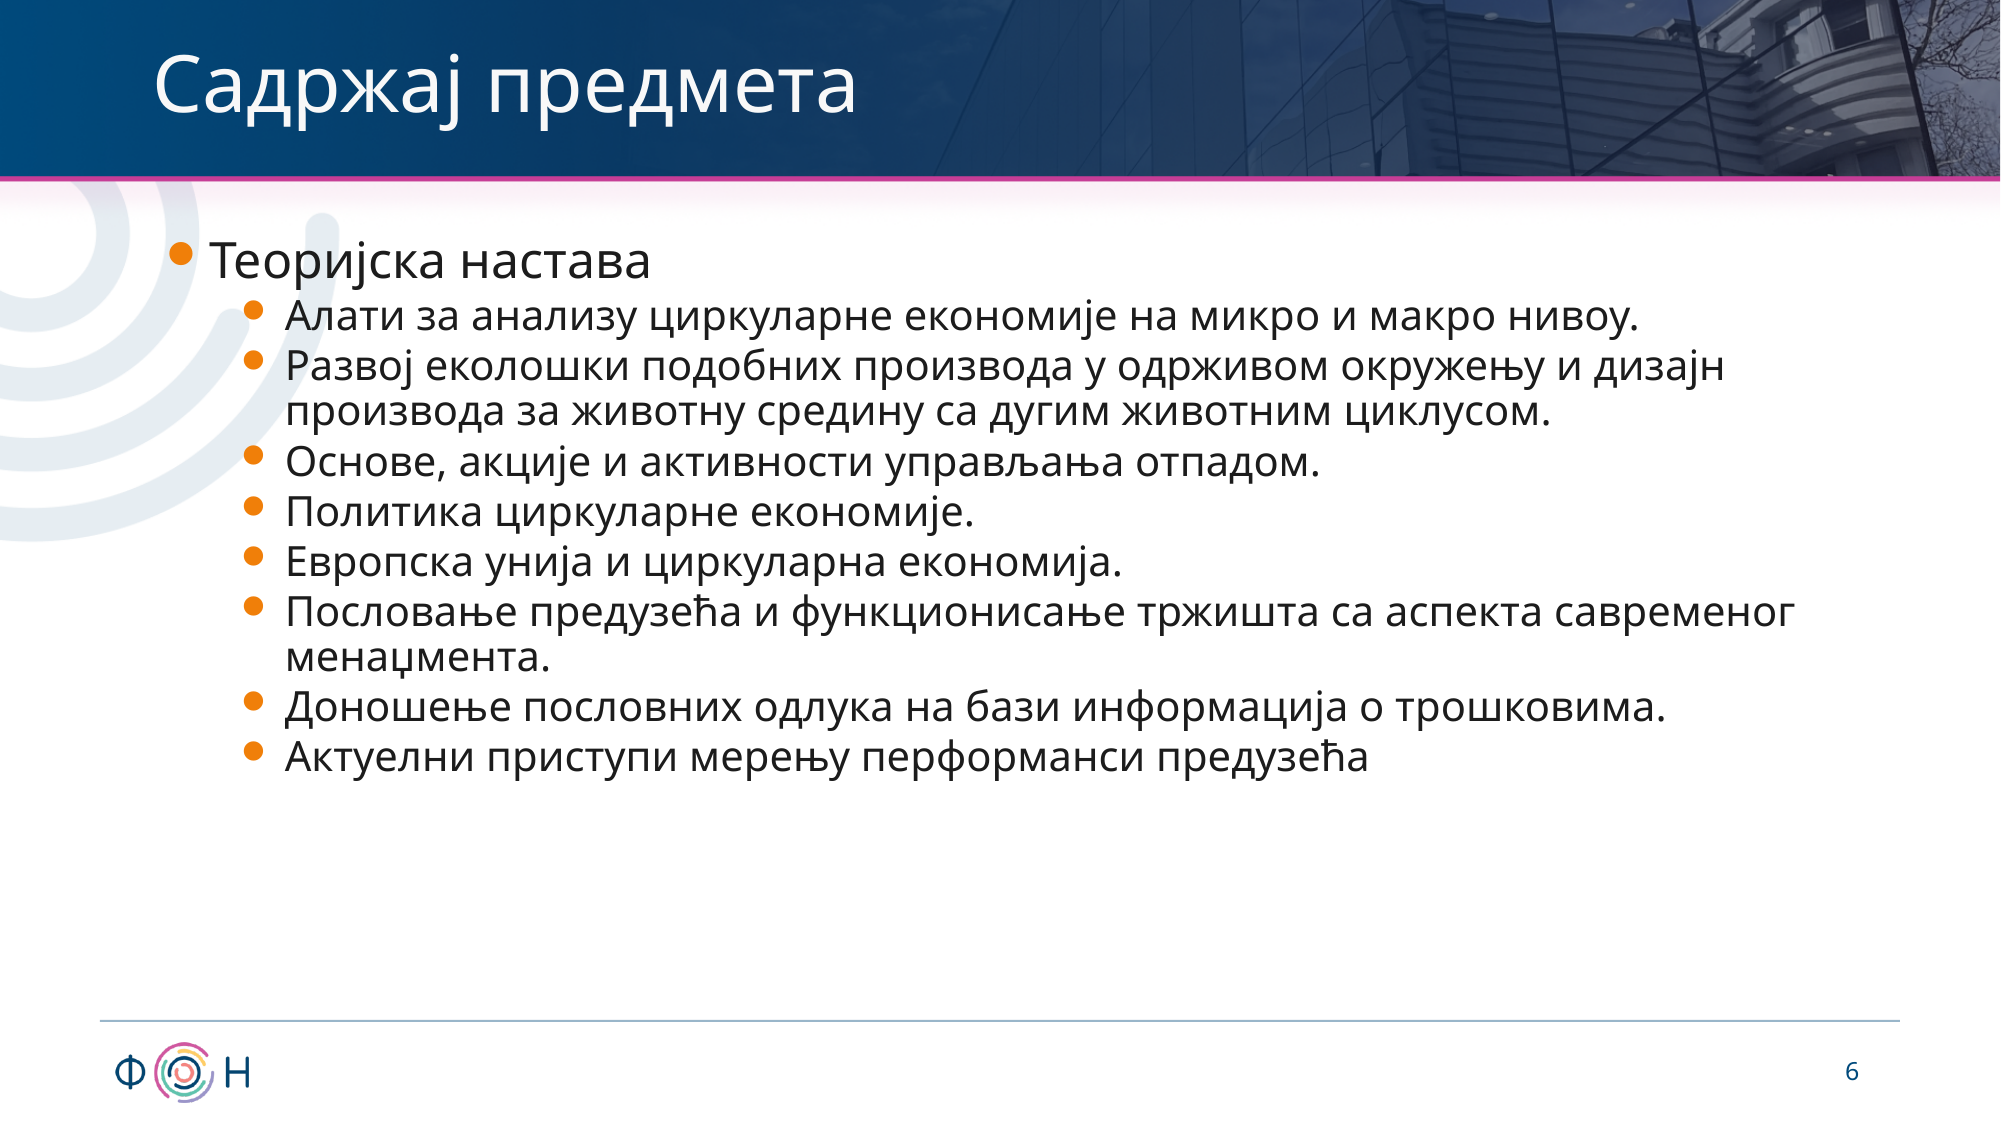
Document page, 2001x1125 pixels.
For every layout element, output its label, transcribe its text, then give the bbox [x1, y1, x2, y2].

slide_number 6 [1804, 1048, 1900, 1097]
text_box Теоријска настава Алати за анализу циркуларне економије на микро и макро нивоу. Развој еколошки подобних производа у одрживом окружењу и дизајн производа за животну средину са дугим животним циклусом. Основе, акције и активности управљања отпадом. Политика циркуларне економије. Европска унија и циркуларна економија. Пословање предузећа и функционисање тржишта са аспекта савременог менаџмента. Доношење пословних одлука на бази информација о трошковима. Актуелни приступи мерењу перформанси предузећа [151, 228, 1825, 848]
picture [0, 0, 2001, 1125]
title Садржај предмета [137, 6, 1863, 169]
